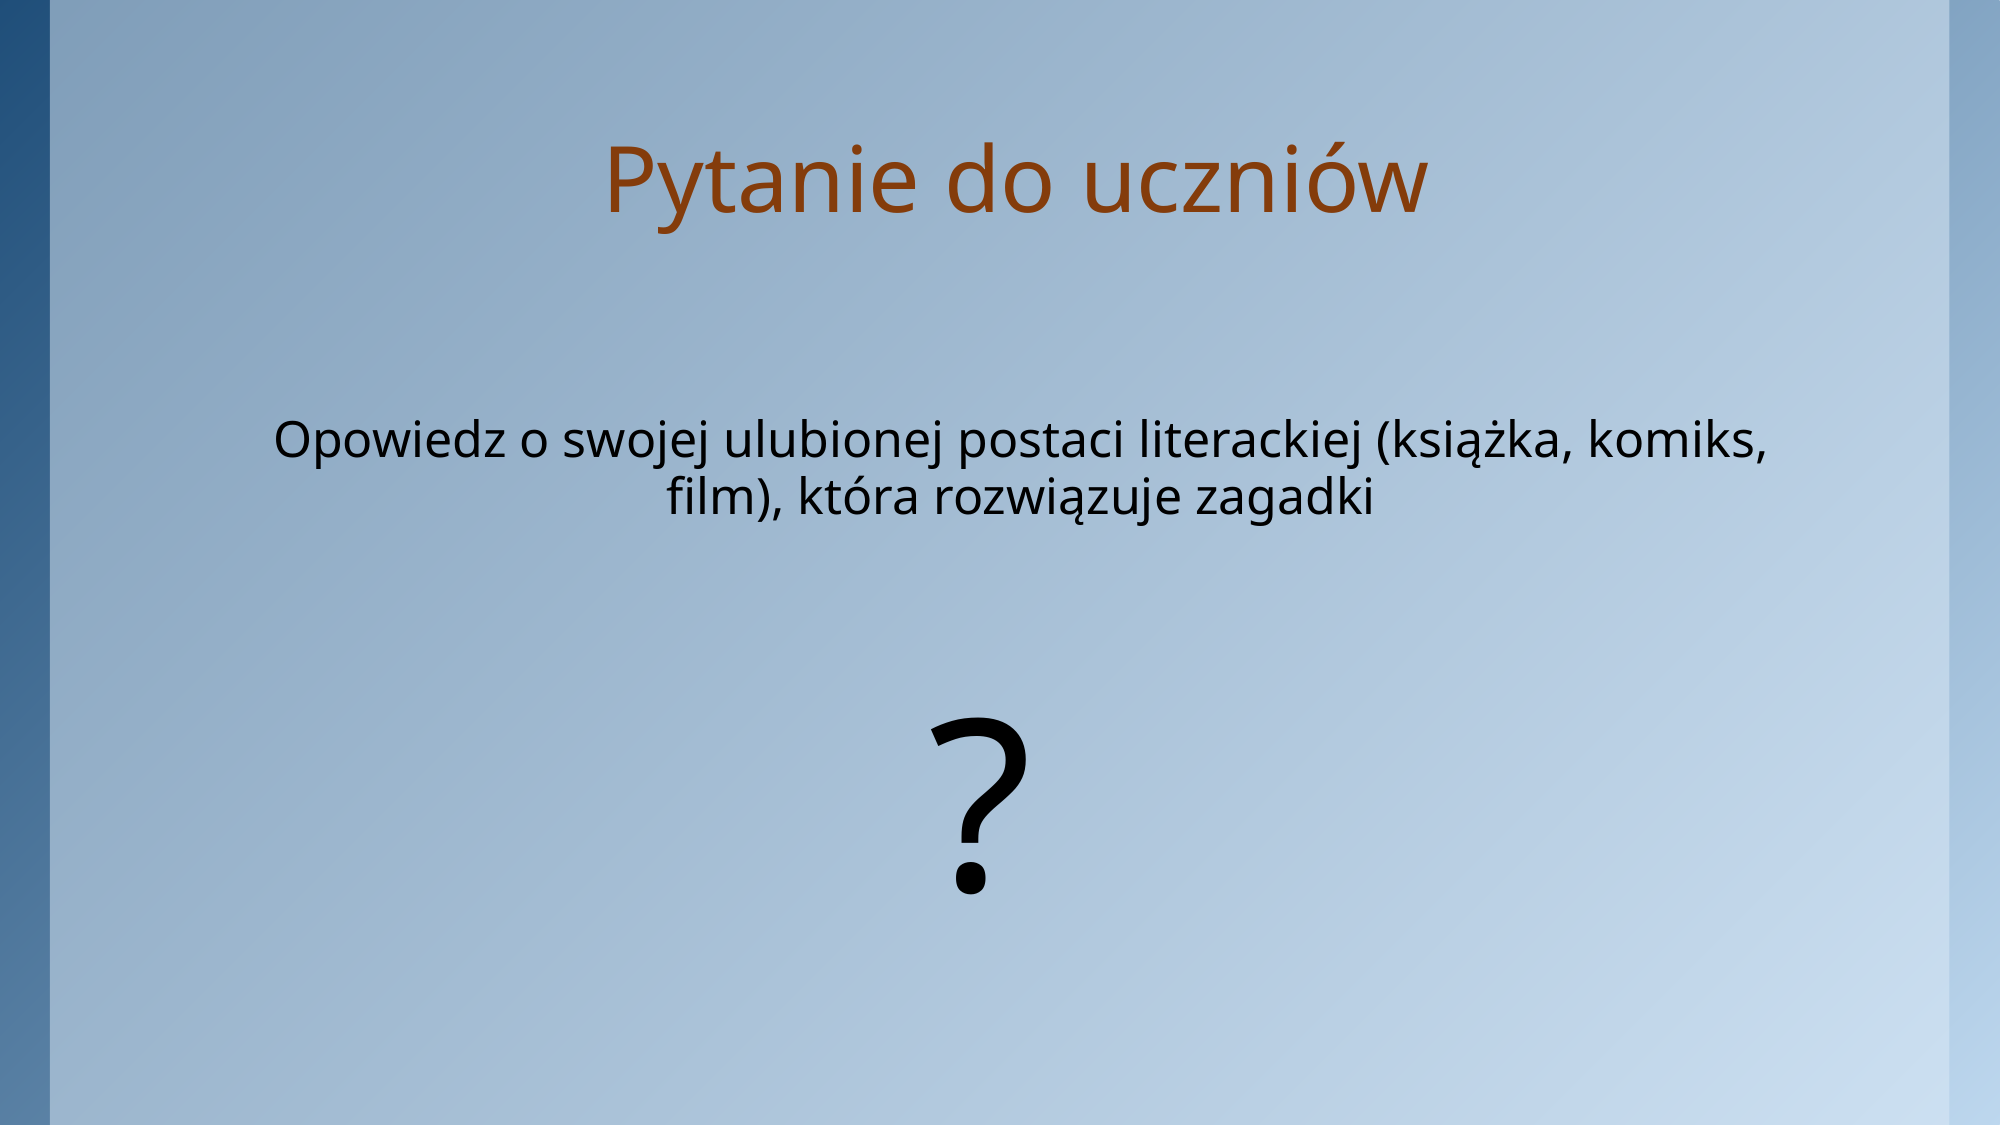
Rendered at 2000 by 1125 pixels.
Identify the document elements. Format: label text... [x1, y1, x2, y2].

title Pytanie do uczniów [183, 12, 1850, 242]
text_box ? [913, 644, 1086, 948]
list Opowiedz o swojej ulubionej postaci literackiej (książka, komiks, film), która rozwiązuje zagadki [188, 302, 1855, 646]
